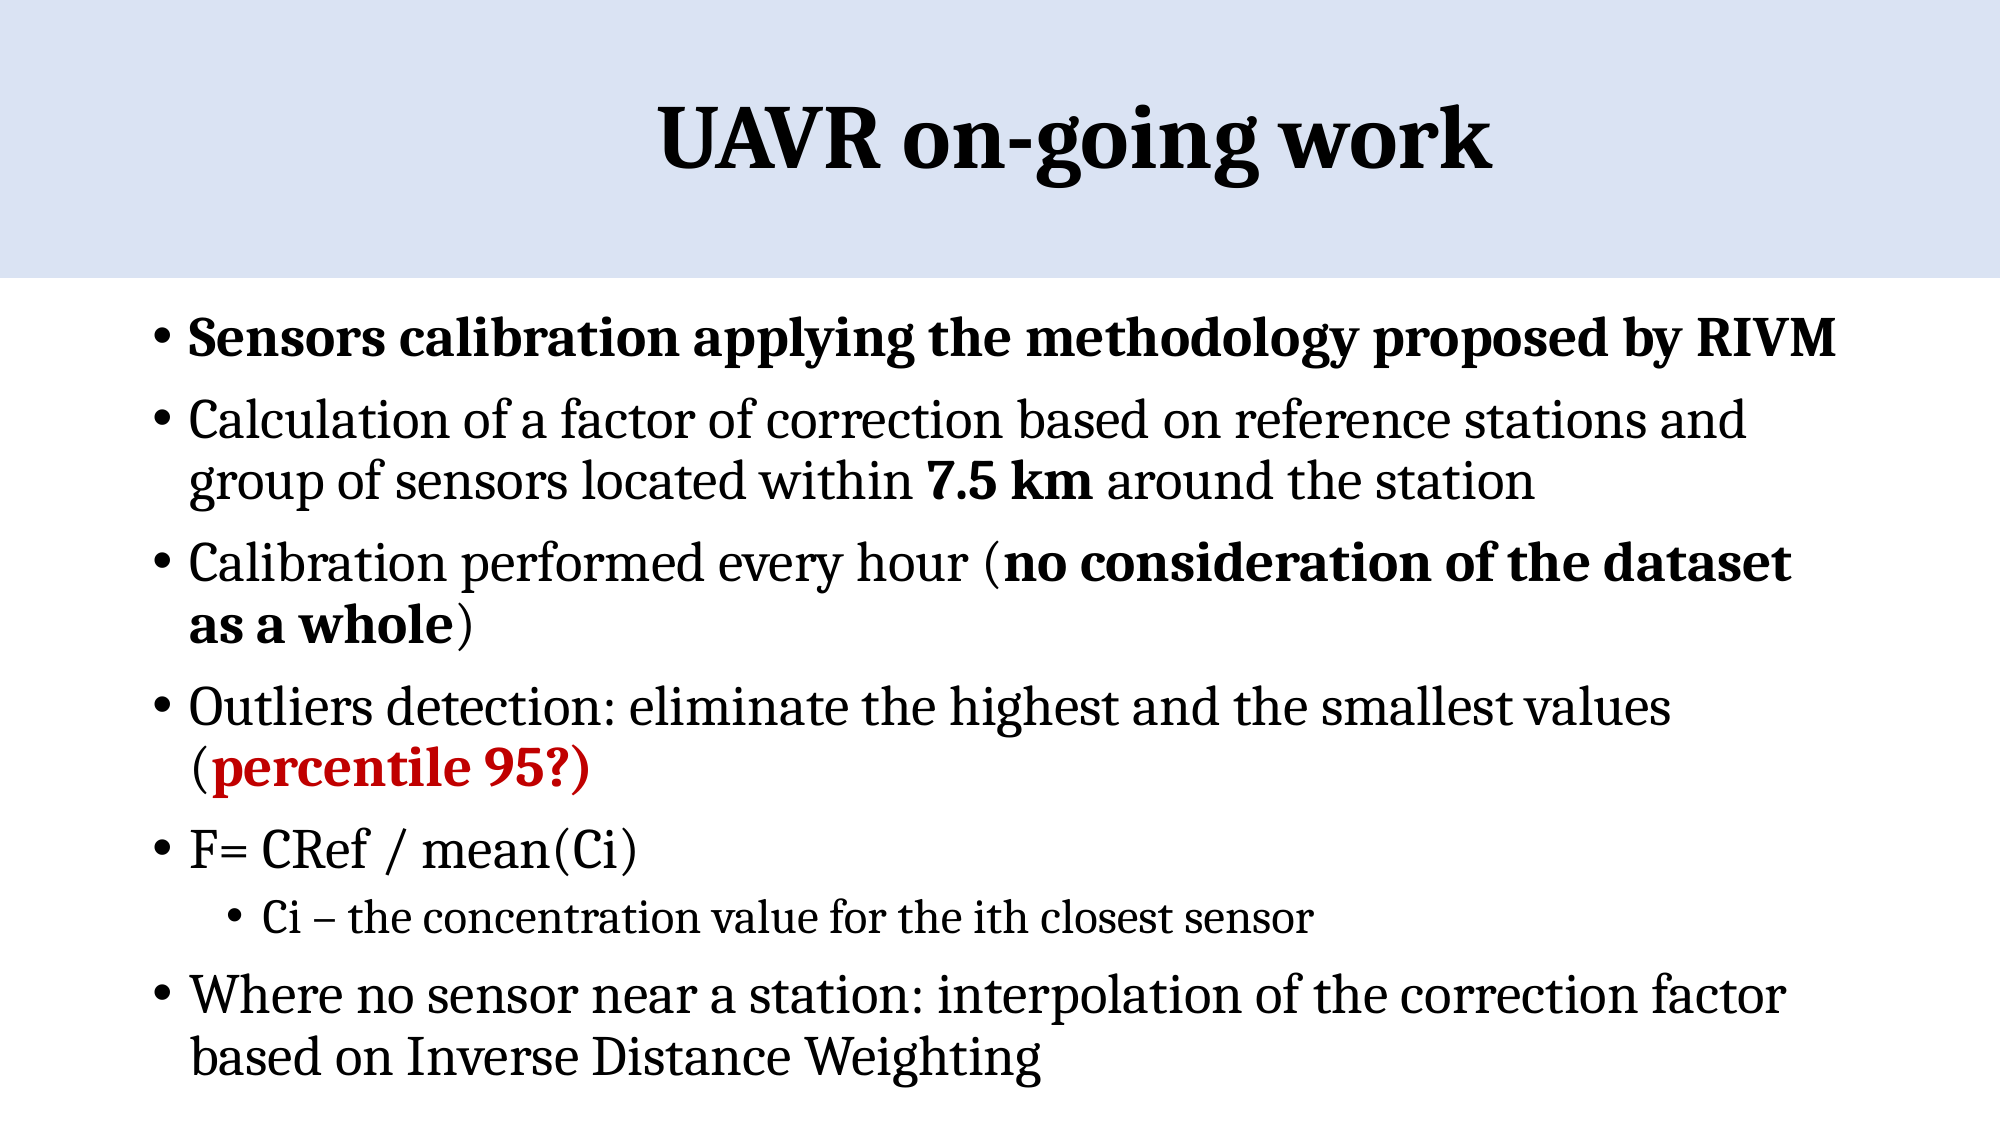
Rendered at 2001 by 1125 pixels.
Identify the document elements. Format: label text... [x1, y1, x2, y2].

title UAVR on-going work [0, 0, 2000, 278]
list Sensors calibration applying the methodology proposed by RIVM Calculation of a factor of correction based on reference stations and group of sensors located within 7.5 km around the station Calibration performed every hour (no consideration of the dataset as a whole) Outliers detection: eliminate the highest and the smallest values (percentile 95?) F= CRef / mean(Ci) Ci – the concentration value for the ith closest sensor Where no sensor near a station: interpolation of the correction factor based on Inverse Distance Weighting [137, 299, 1863, 1125]
